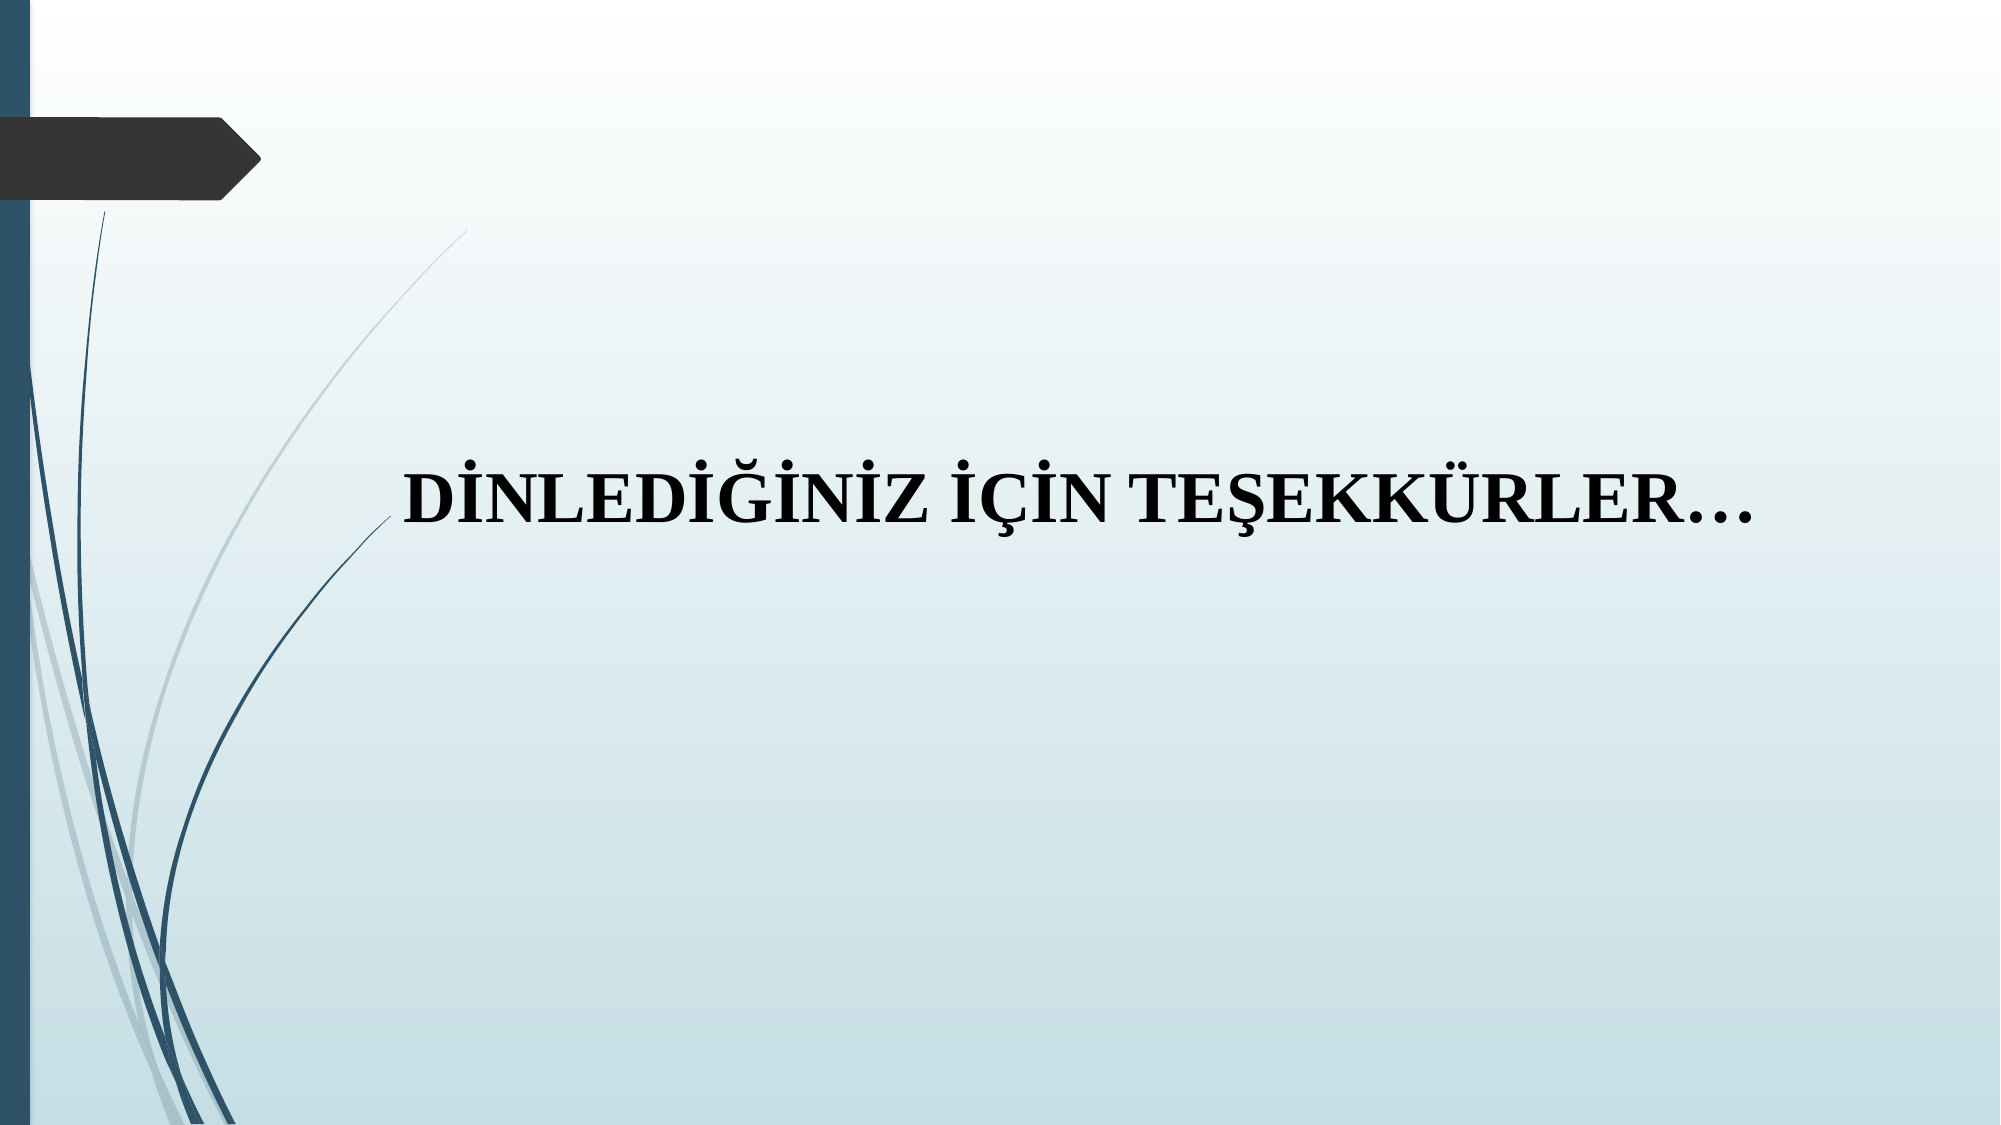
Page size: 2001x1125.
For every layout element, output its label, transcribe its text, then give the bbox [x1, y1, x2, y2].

list DİNLEDİĞİNİZ İÇİN TEŞEKKÜRLER… [162, 224, 2000, 970]
